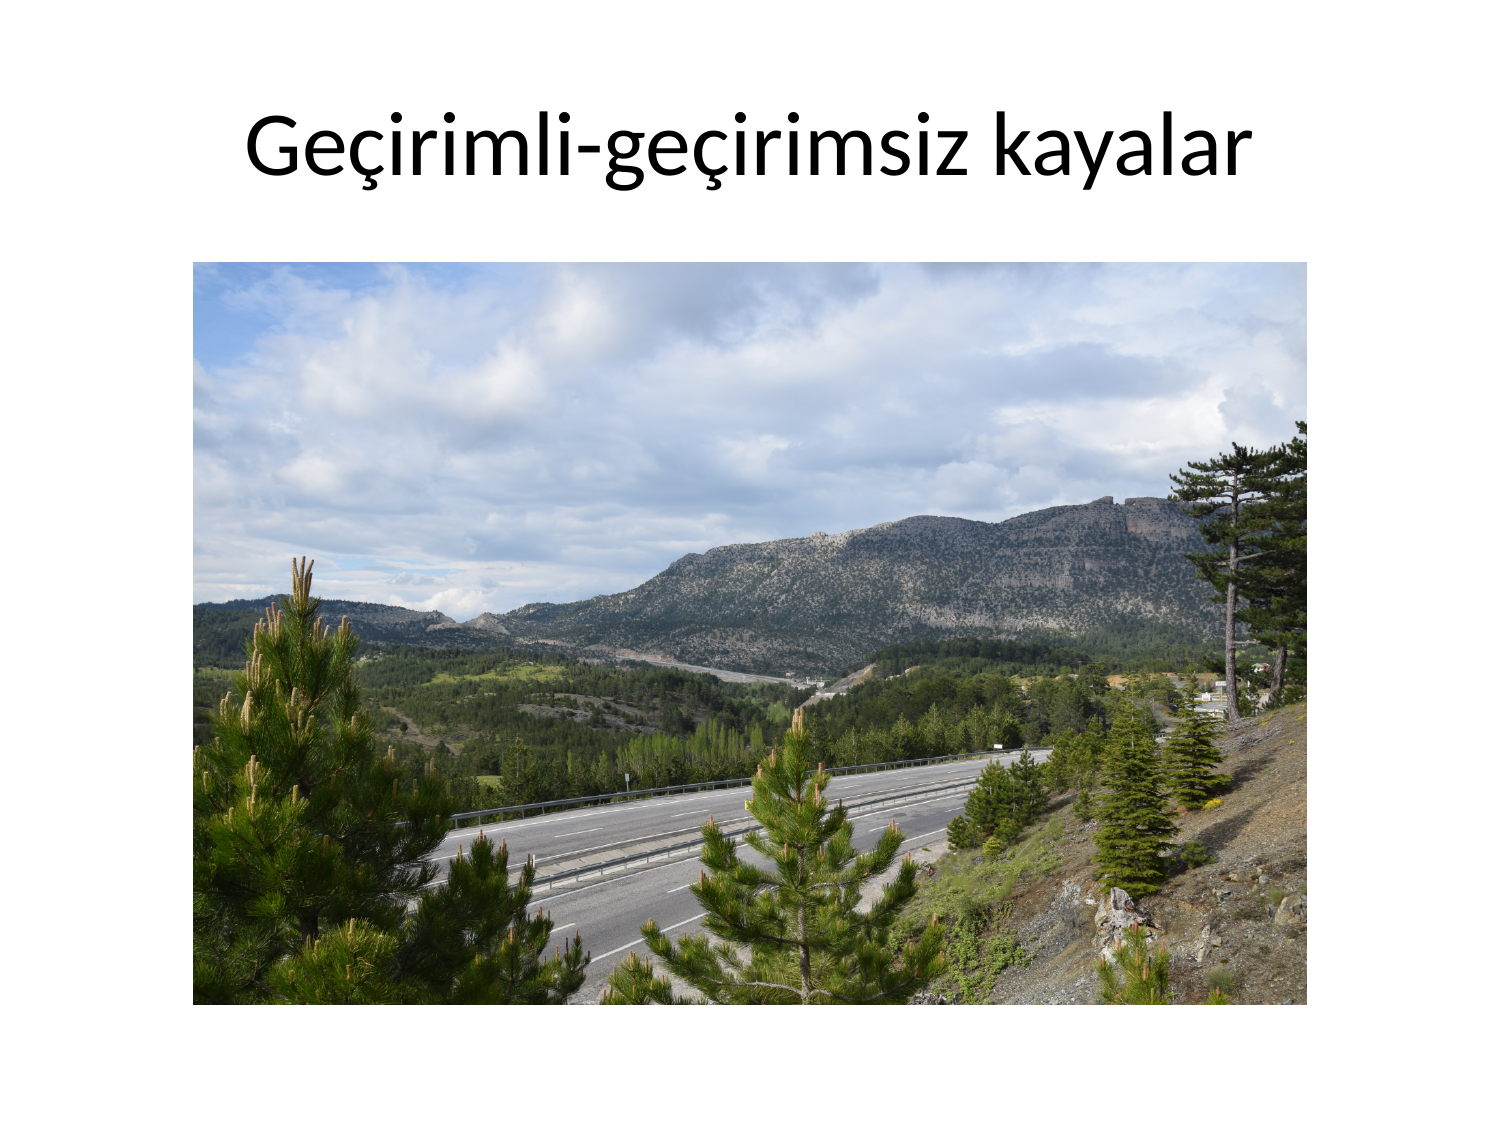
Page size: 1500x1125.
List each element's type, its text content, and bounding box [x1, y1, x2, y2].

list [192, 262, 1307, 1006]
title Geçirimli-geçirimsiz kayalar [75, 45, 1425, 233]
